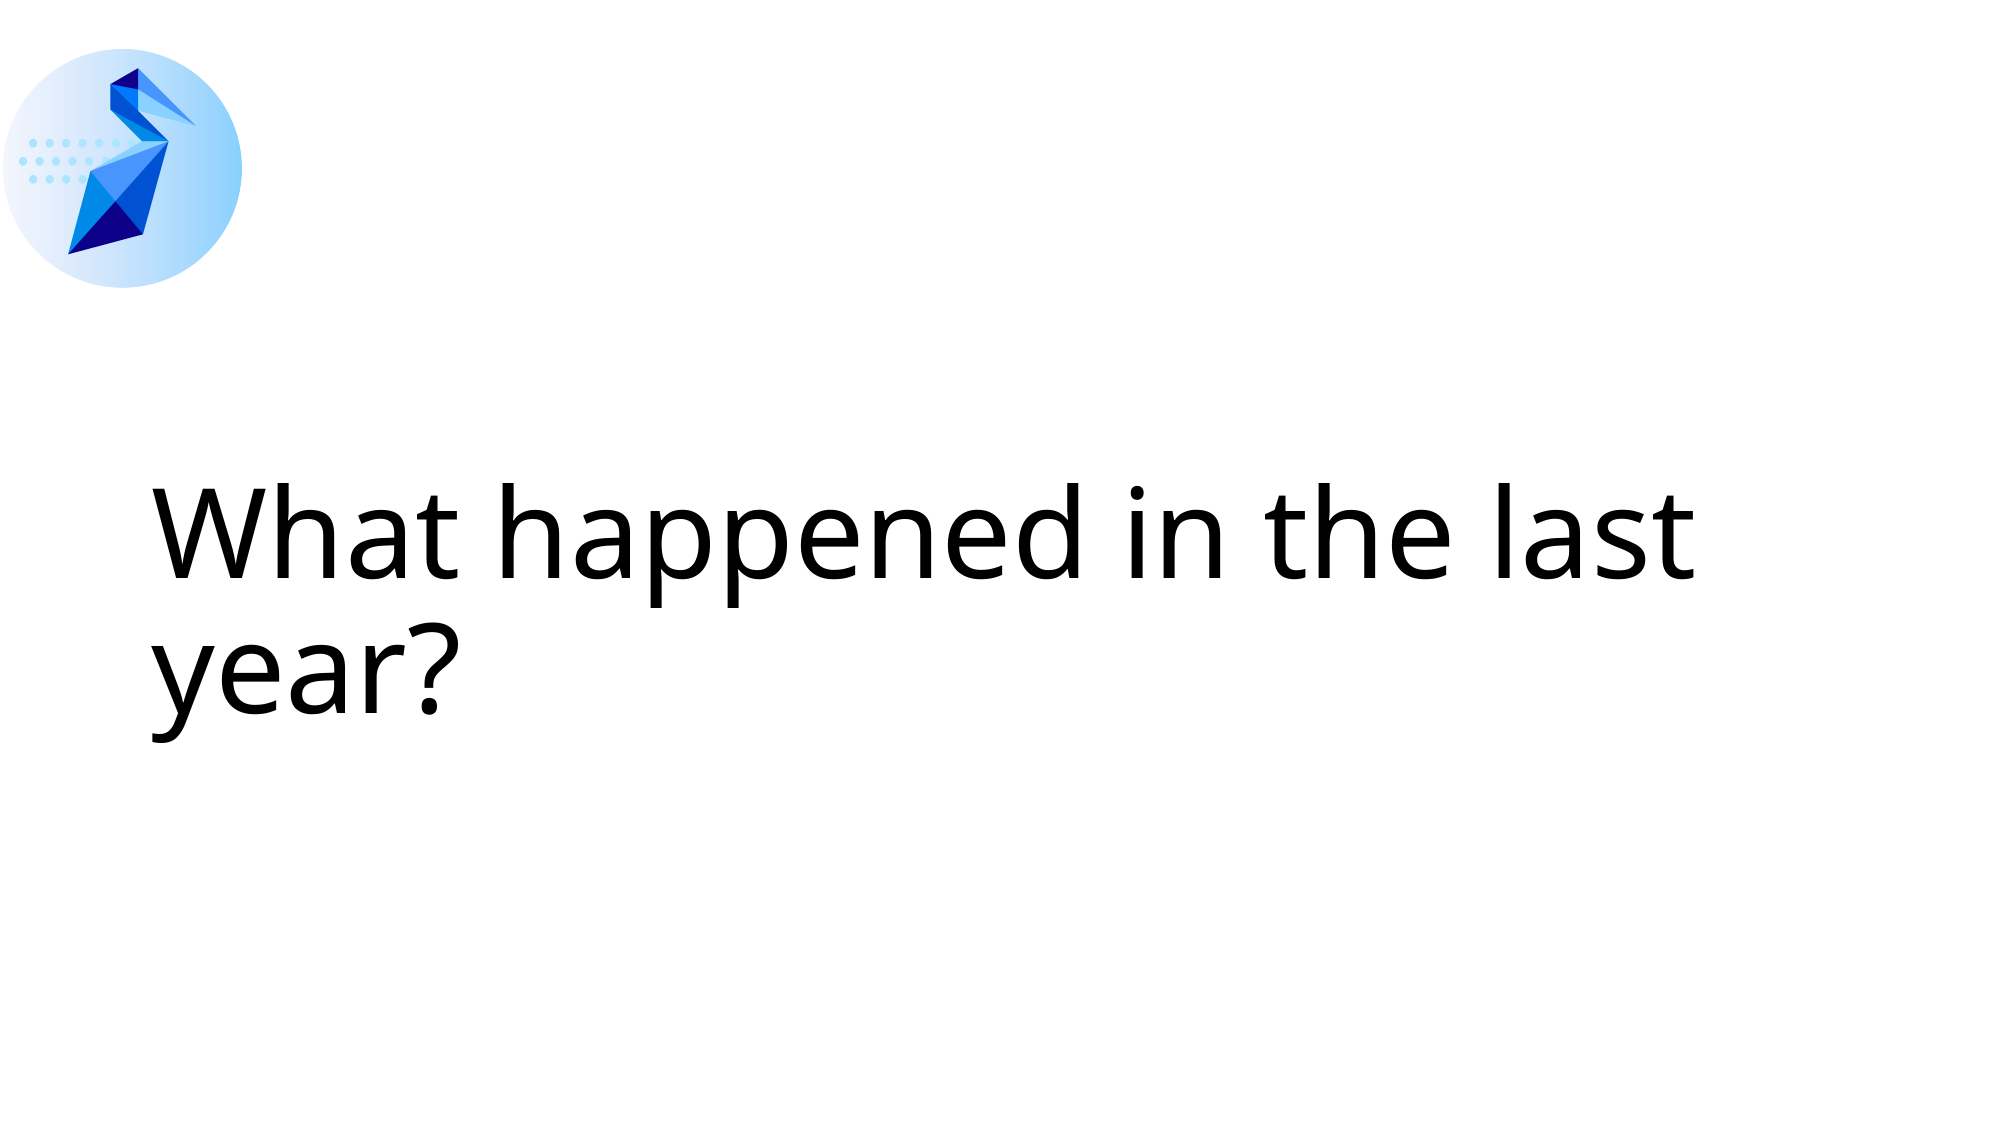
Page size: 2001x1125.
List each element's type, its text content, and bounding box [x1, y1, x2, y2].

title What happened in the last year? [136, 280, 1862, 749]
picture [0, 49, 242, 288]
